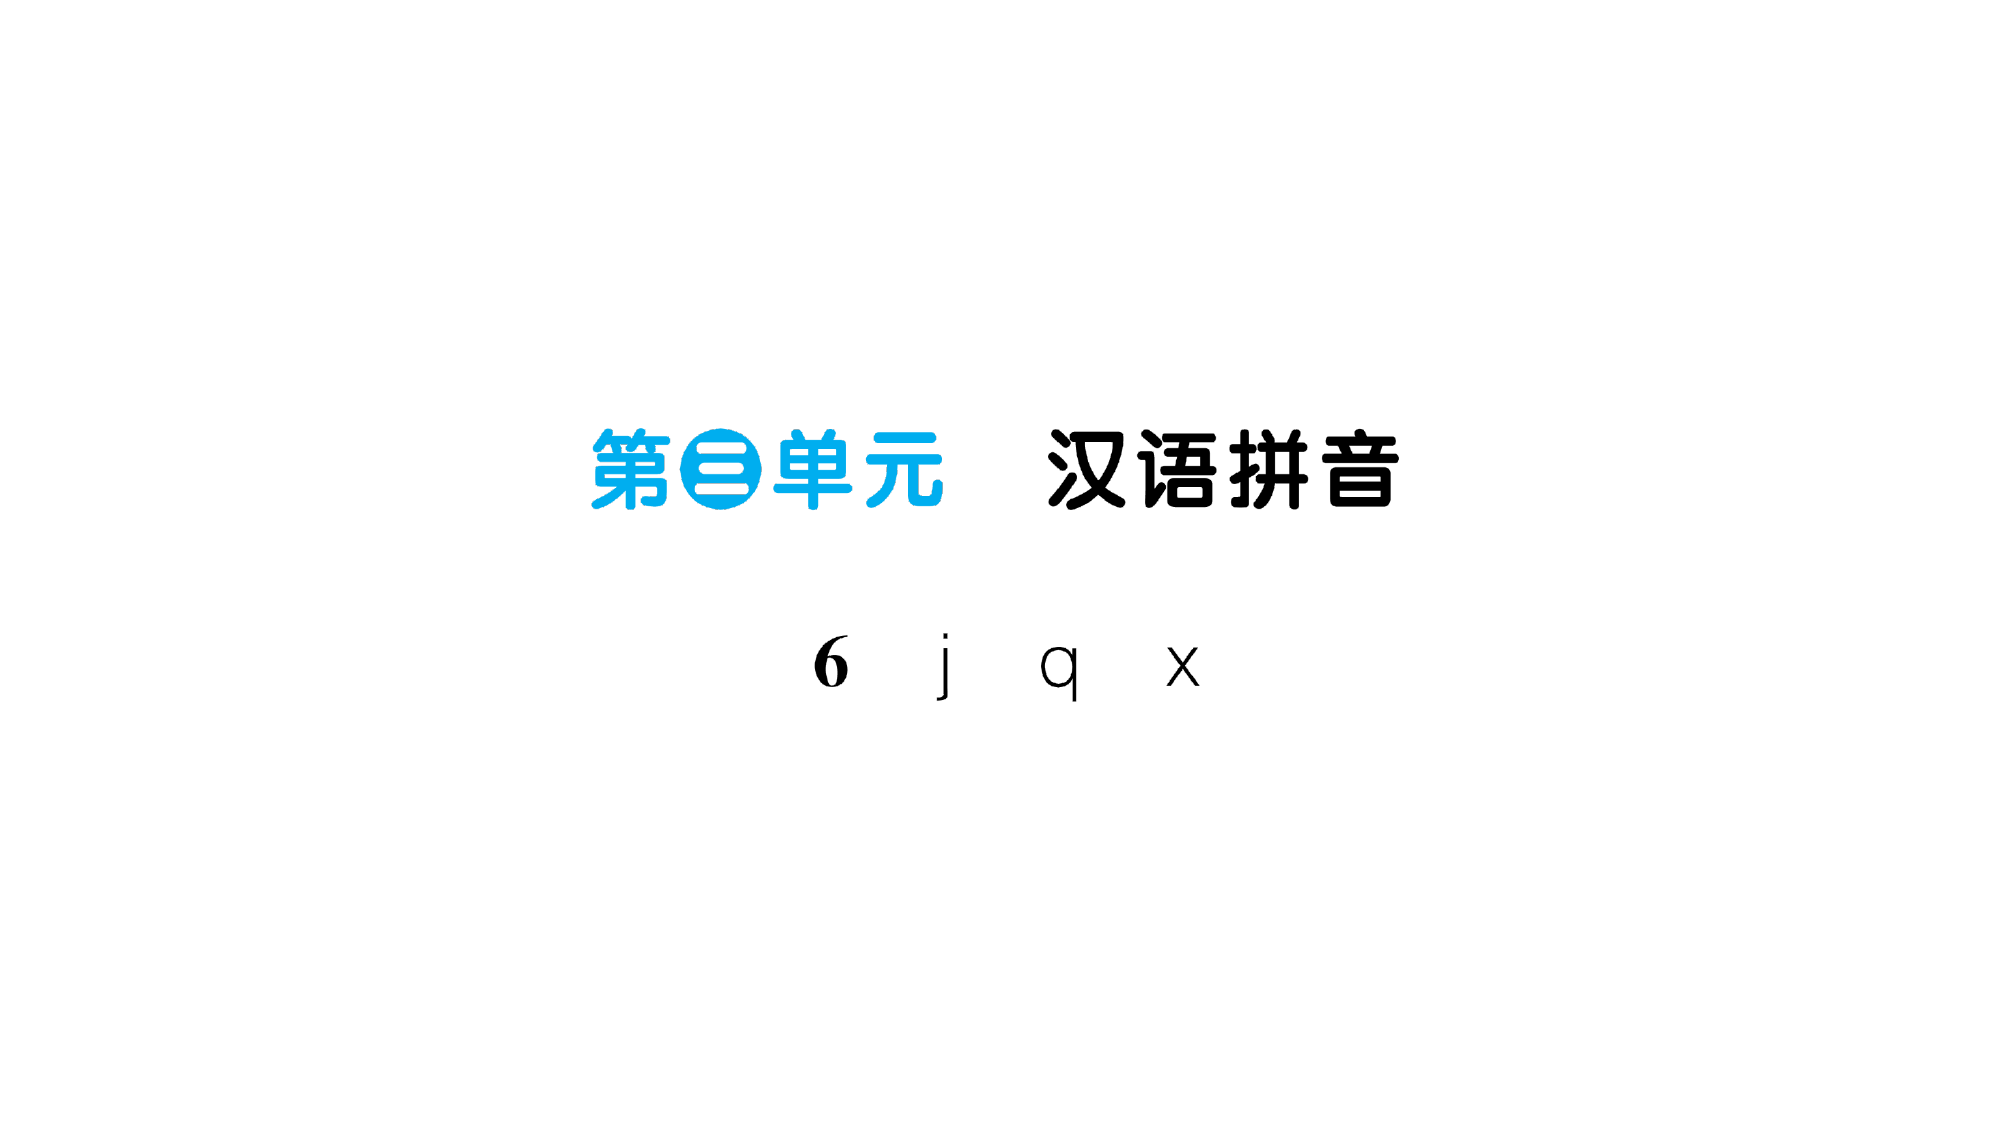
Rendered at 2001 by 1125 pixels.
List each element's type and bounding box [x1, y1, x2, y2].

picture [588, 397, 1412, 532]
picture [812, 561, 1209, 776]
